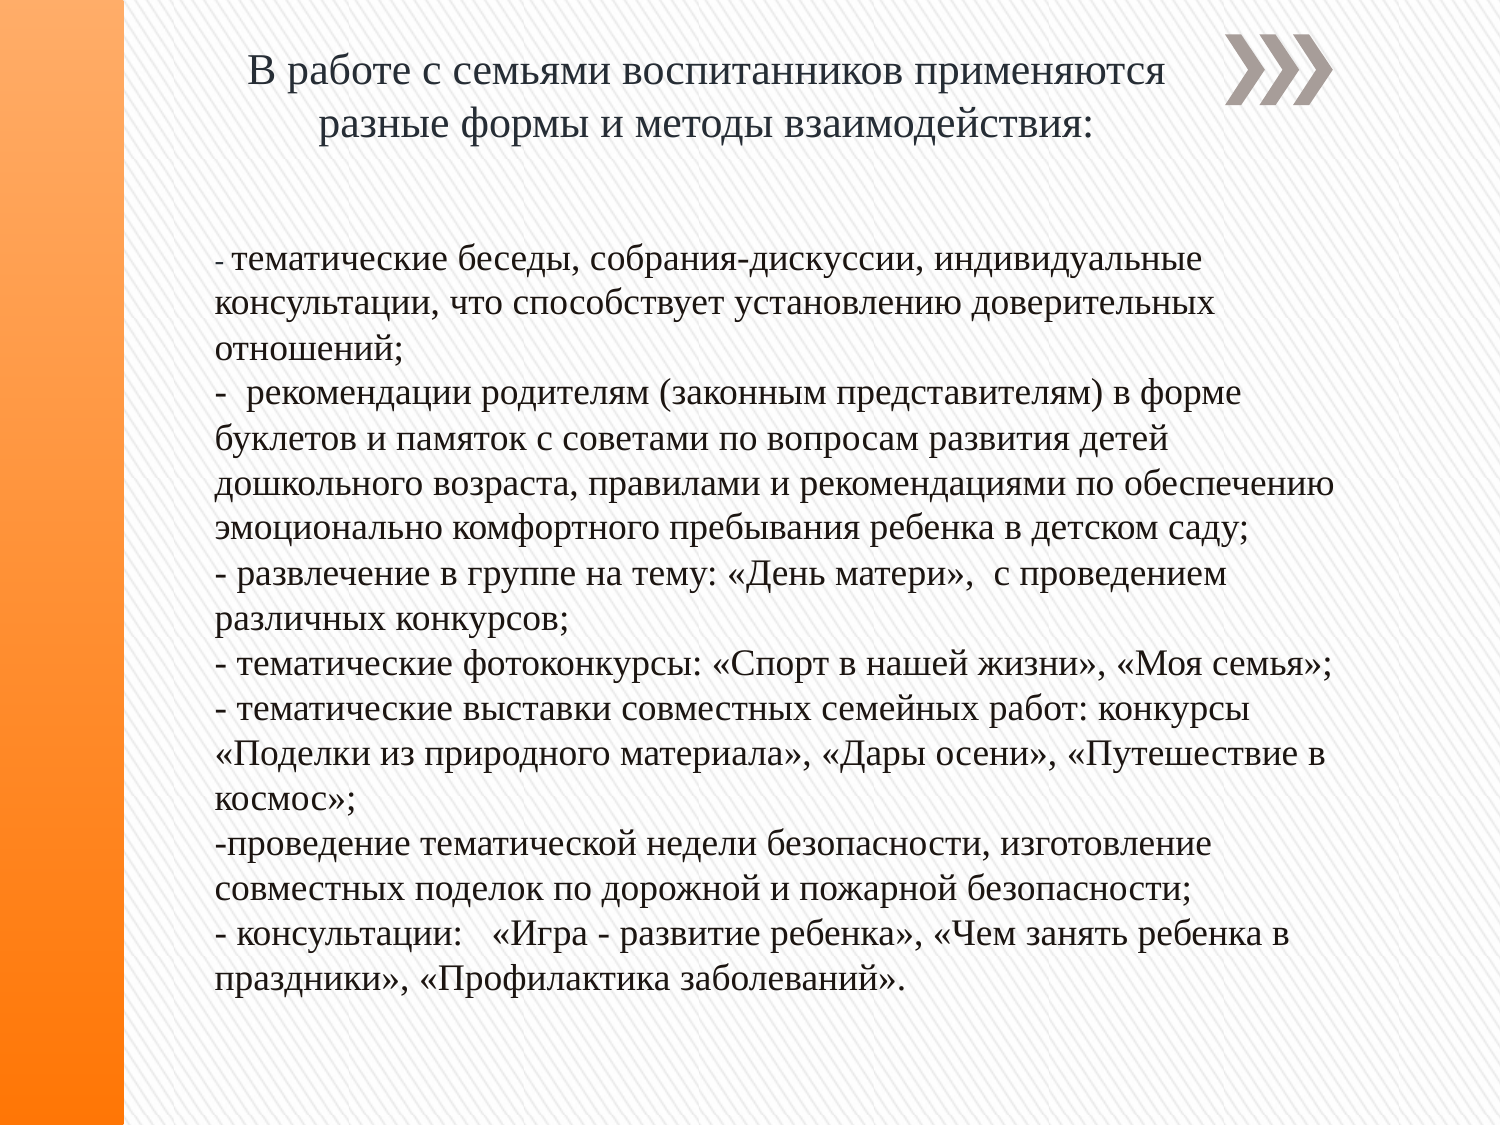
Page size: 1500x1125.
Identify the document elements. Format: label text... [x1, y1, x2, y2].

subtitle В работе с семьями воспитанников применяются разные формы и методы взаимодействия: [199, 33, 1215, 189]
table_cell 68% [0, 281, 123, 285]
title - тематические беседы, собрания-дискуссии, индивидуальные консультации, что способствует установлению доверительных отношений; - рекомендации родителям (законным представителям) в форме буклетов и памяток с советами по вопросам развития детей дошкольного возраста, правилами и рекомендациями по обеспечению эмоционально комфортного пребывания ребенка в детском саду; - развлечение в группе на тему: «День матери», с проведением различных конкурсов; - тематические фотоконкурсы: «Спорт в нашей жизни», «Моя семья»; - тематические выставки совместных семейных работ: конкурсы «Поделки из природного материала», «Дары осени», «Путешествие в космос»; -проведение тематической недели безопасности, изготовление совместных поделок по дорожной и пожарной безопасности; - консультации: «Игра - развитие ребенка», «Чем занять ребенка в праздники», «Профилактика заболеваний». [199, 207, 1387, 1050]
